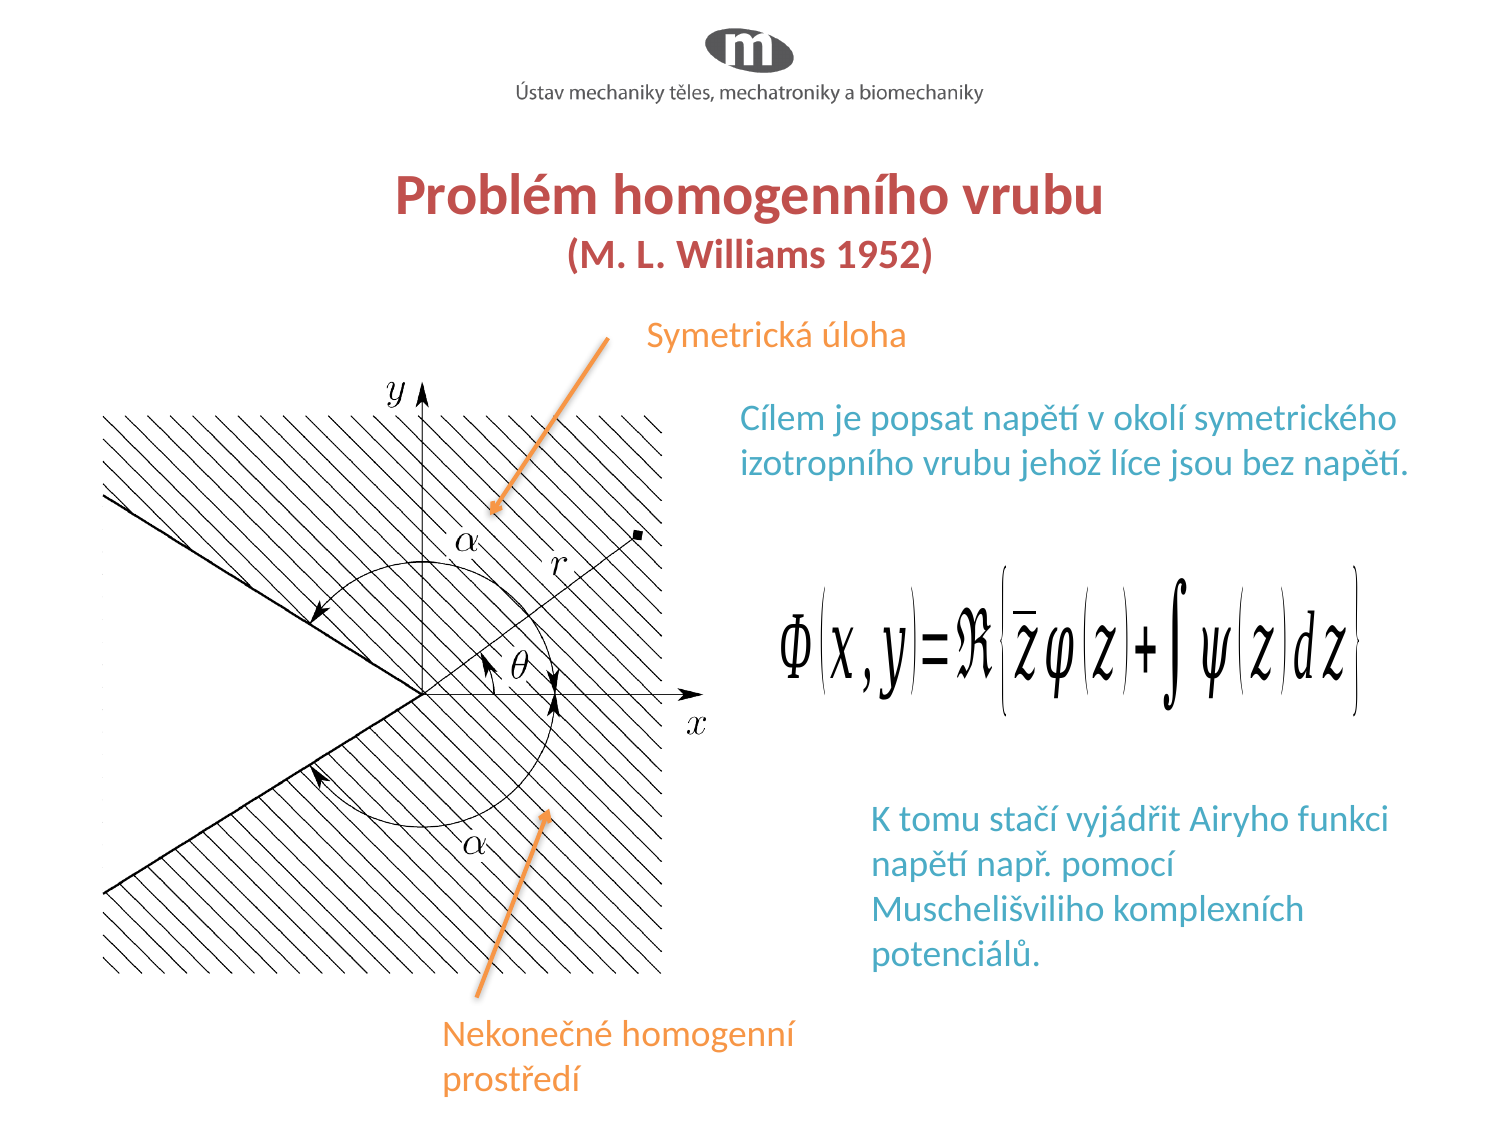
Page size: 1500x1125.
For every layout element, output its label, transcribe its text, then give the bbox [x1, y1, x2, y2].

text_box Nekonečné homogenní prostředí [427, 1001, 818, 1107]
picture [88, 362, 734, 983]
text_box K tomu stačí vyjádřit Airyho funkci napětí např. pomocí Muschelišviliho komplexních potenciálů. [856, 786, 1425, 982]
text_box Symetrická úloha [631, 302, 928, 363]
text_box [476, 808, 550, 998]
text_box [489, 337, 609, 516]
picture [515, 27, 985, 106]
text_box Cílem je popsat napětí v okolí symetrického izotropního vrubu jehož líce jsou bez napětí. [738, 385, 1459, 490]
text_box Problém homogenního vrubu (M. L. Williams 1952) [0, 148, 1500, 284]
